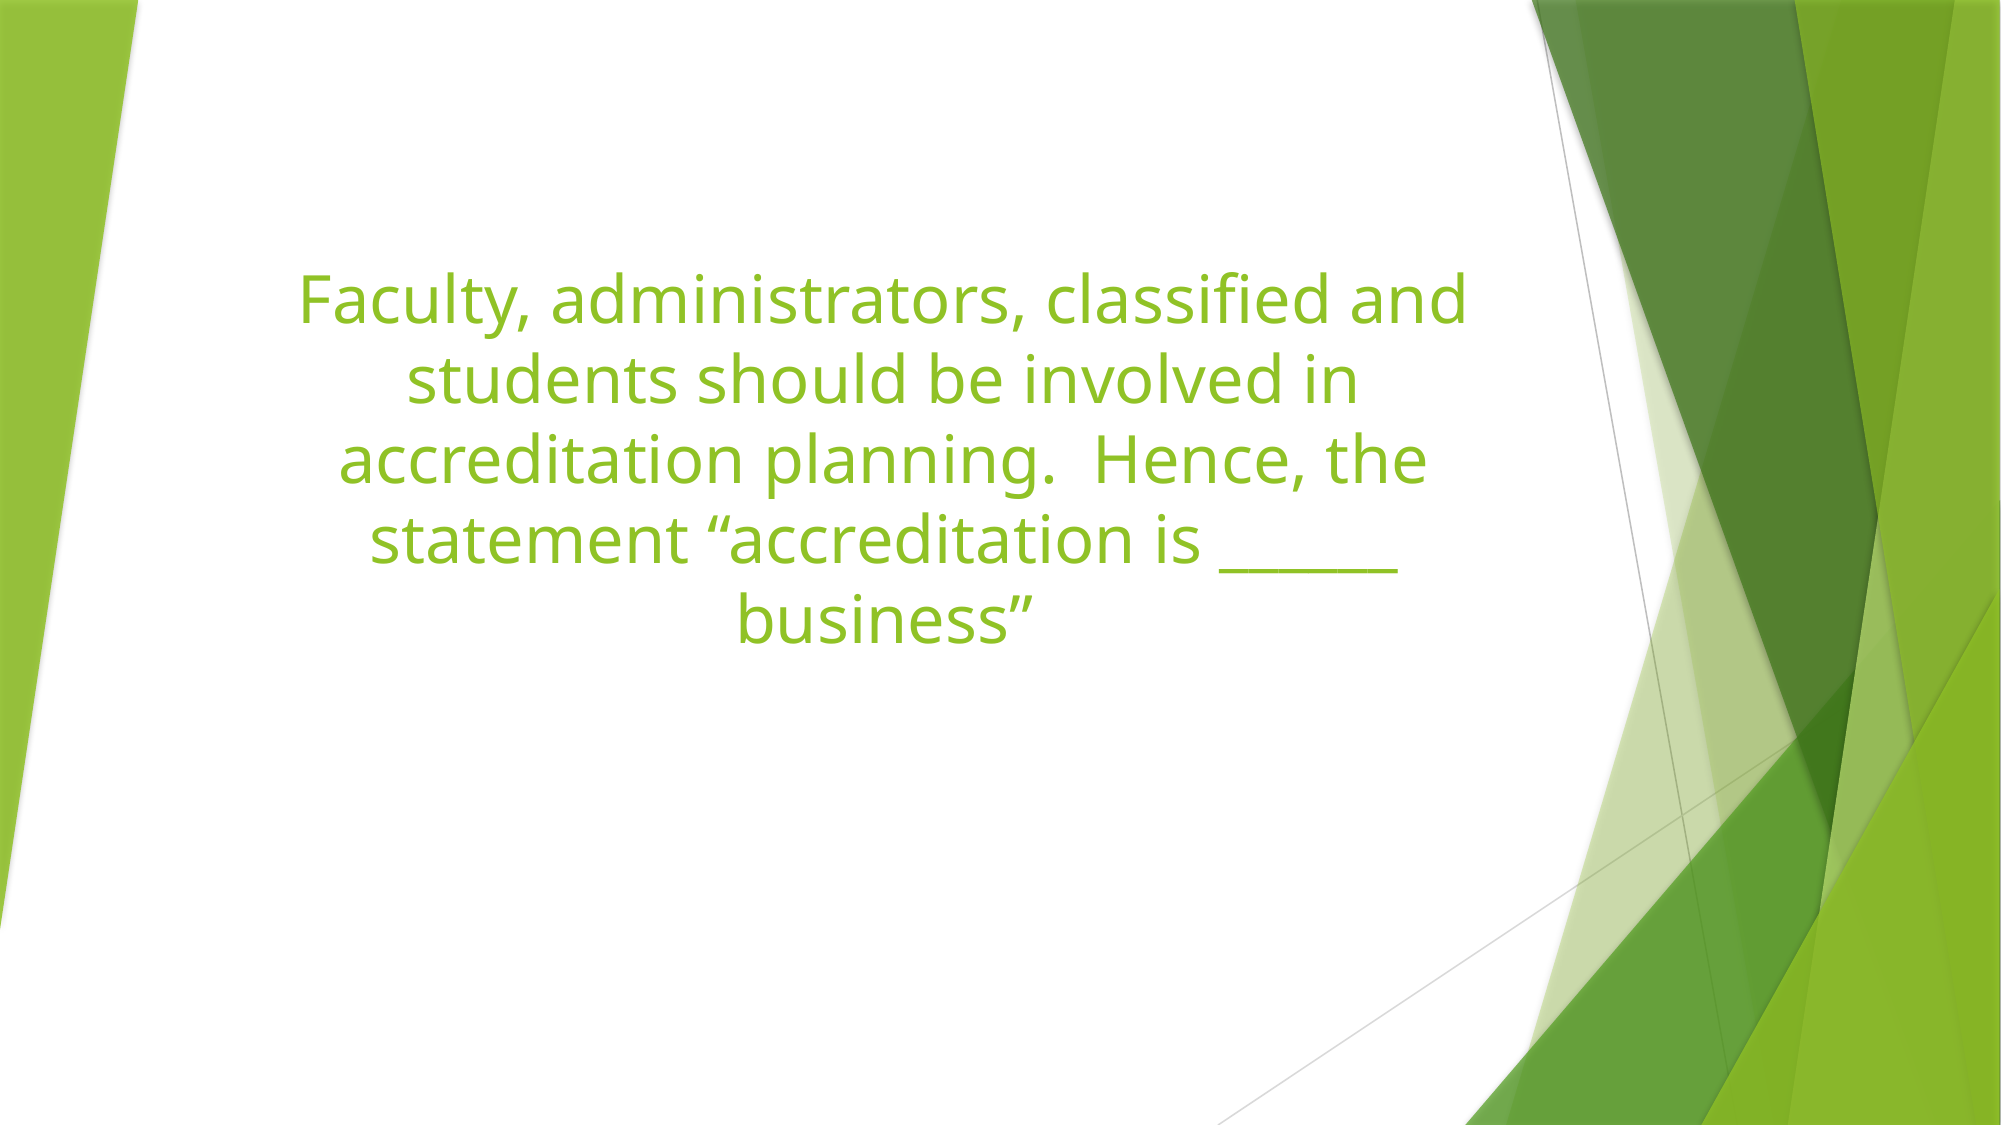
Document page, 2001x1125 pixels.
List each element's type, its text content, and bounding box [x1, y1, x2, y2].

title Faculty, administrators, classified and students should be involved in accreditation planning. Hence, the statement “accreditation is ______ business” [247, 394, 1522, 665]
